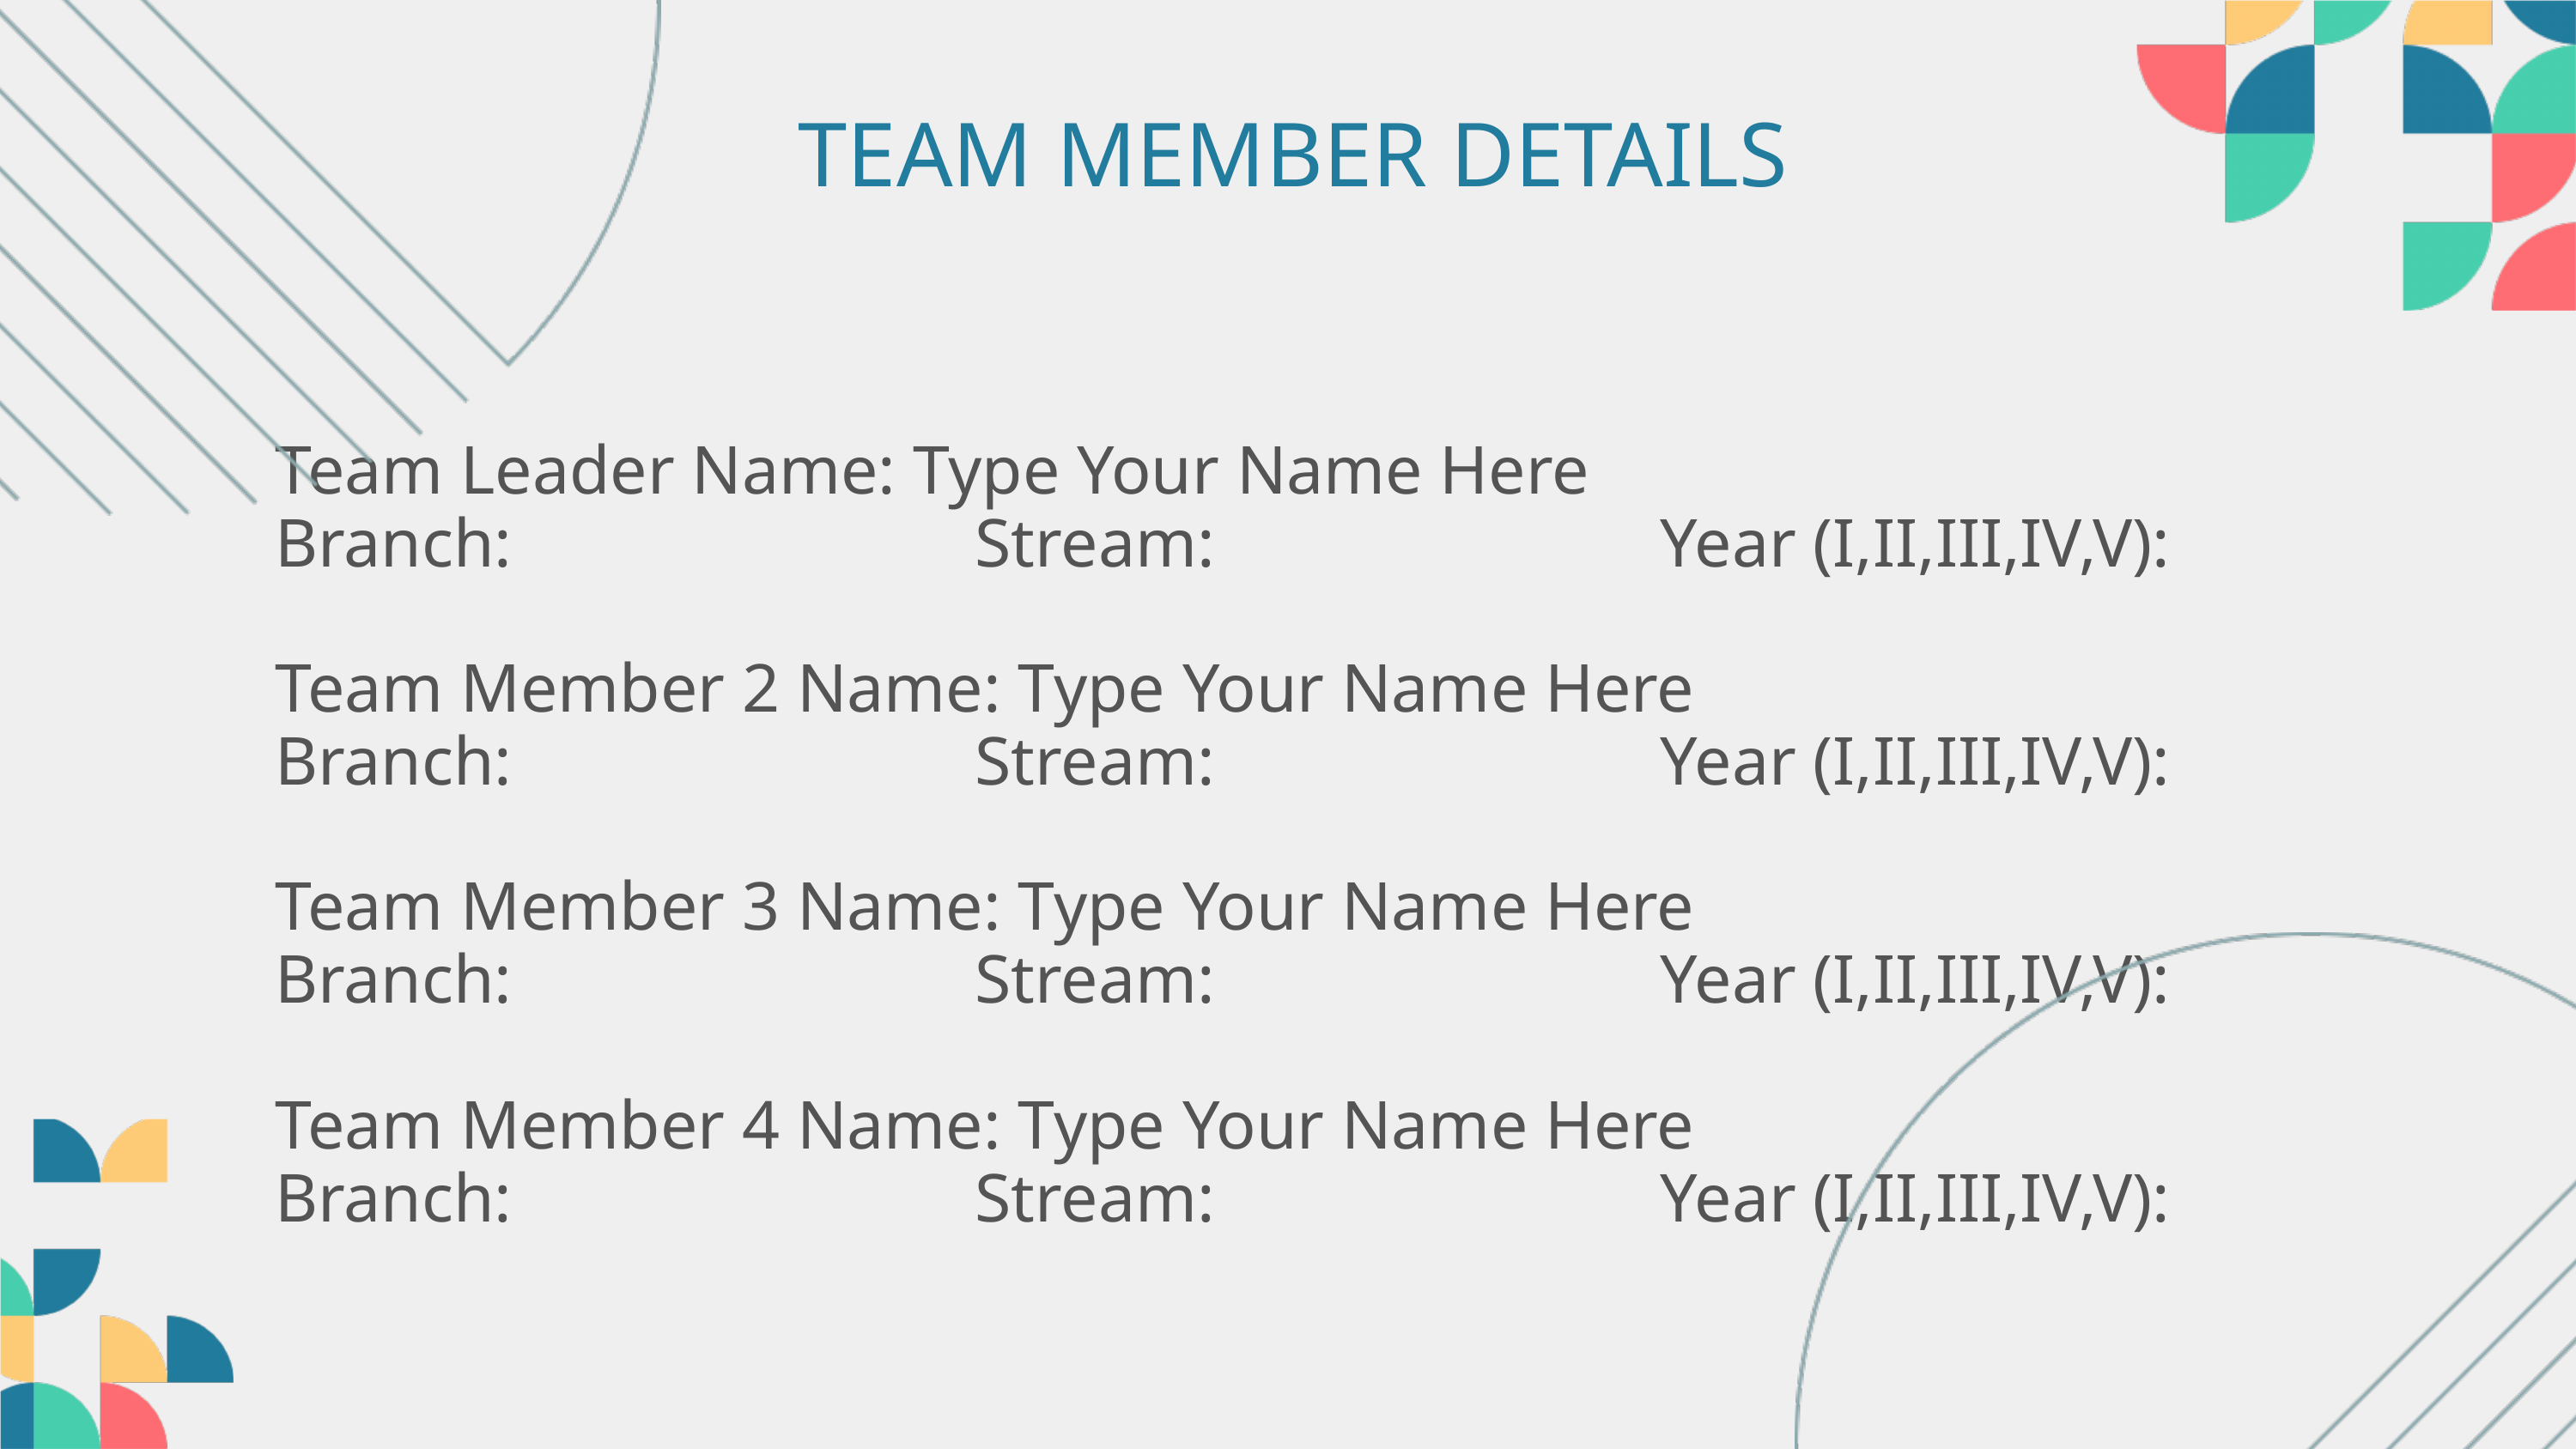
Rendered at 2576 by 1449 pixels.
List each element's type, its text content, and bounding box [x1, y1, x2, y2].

picture [0, 1119, 234, 1449]
text_box Team Leader Name: Type Your Name Here Branch: Stream: Year (I,II,III,IV,V): Team Member 2 Name: Type Your Name Here Branch: Stream: Year (I,II,III,IV,V): Team Member 3 Name: Type Your Name Here Branch: Stream: Year (I,II,III,IV,V): Team Member 4 Name: Type Your Name Here Branch: Stream: Year (I,II,III,IV,V): [275, 433, 2301, 1235]
picture [1794, 932, 2576, 1449]
picture [2137, 0, 2575, 375]
text_box TEAM MEMBER DETAILS [683, 116, 1928, 205]
picture [0, 0, 661, 517]
